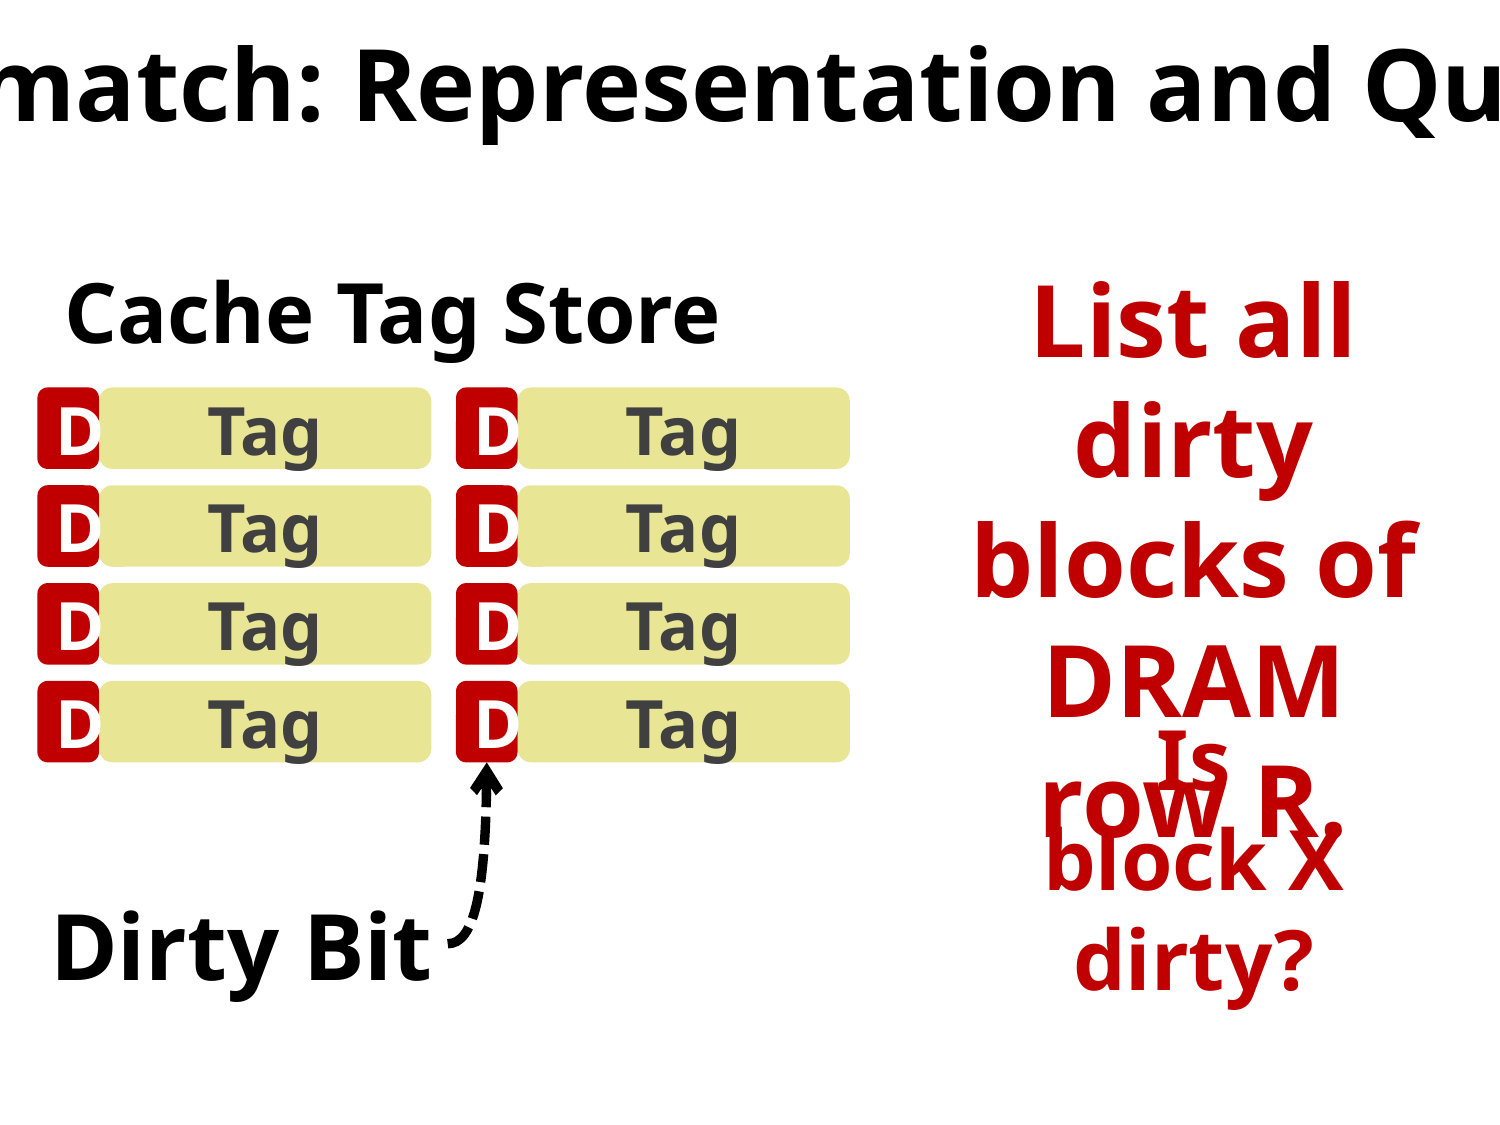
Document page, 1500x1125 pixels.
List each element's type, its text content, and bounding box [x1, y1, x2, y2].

text_box Cache Tag Store [49, 252, 737, 368]
text_box Mismatch: Representation and Query [0, 13, 1500, 149]
text_box Dirty Bit [35, 881, 448, 1007]
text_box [37, 387, 851, 763]
text_box Is block X dirty? [1019, 865, 1368, 1015]
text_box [390, 762, 488, 945]
text_box List all dirty blocks of DRAM row R. [924, 249, 1463, 865]
